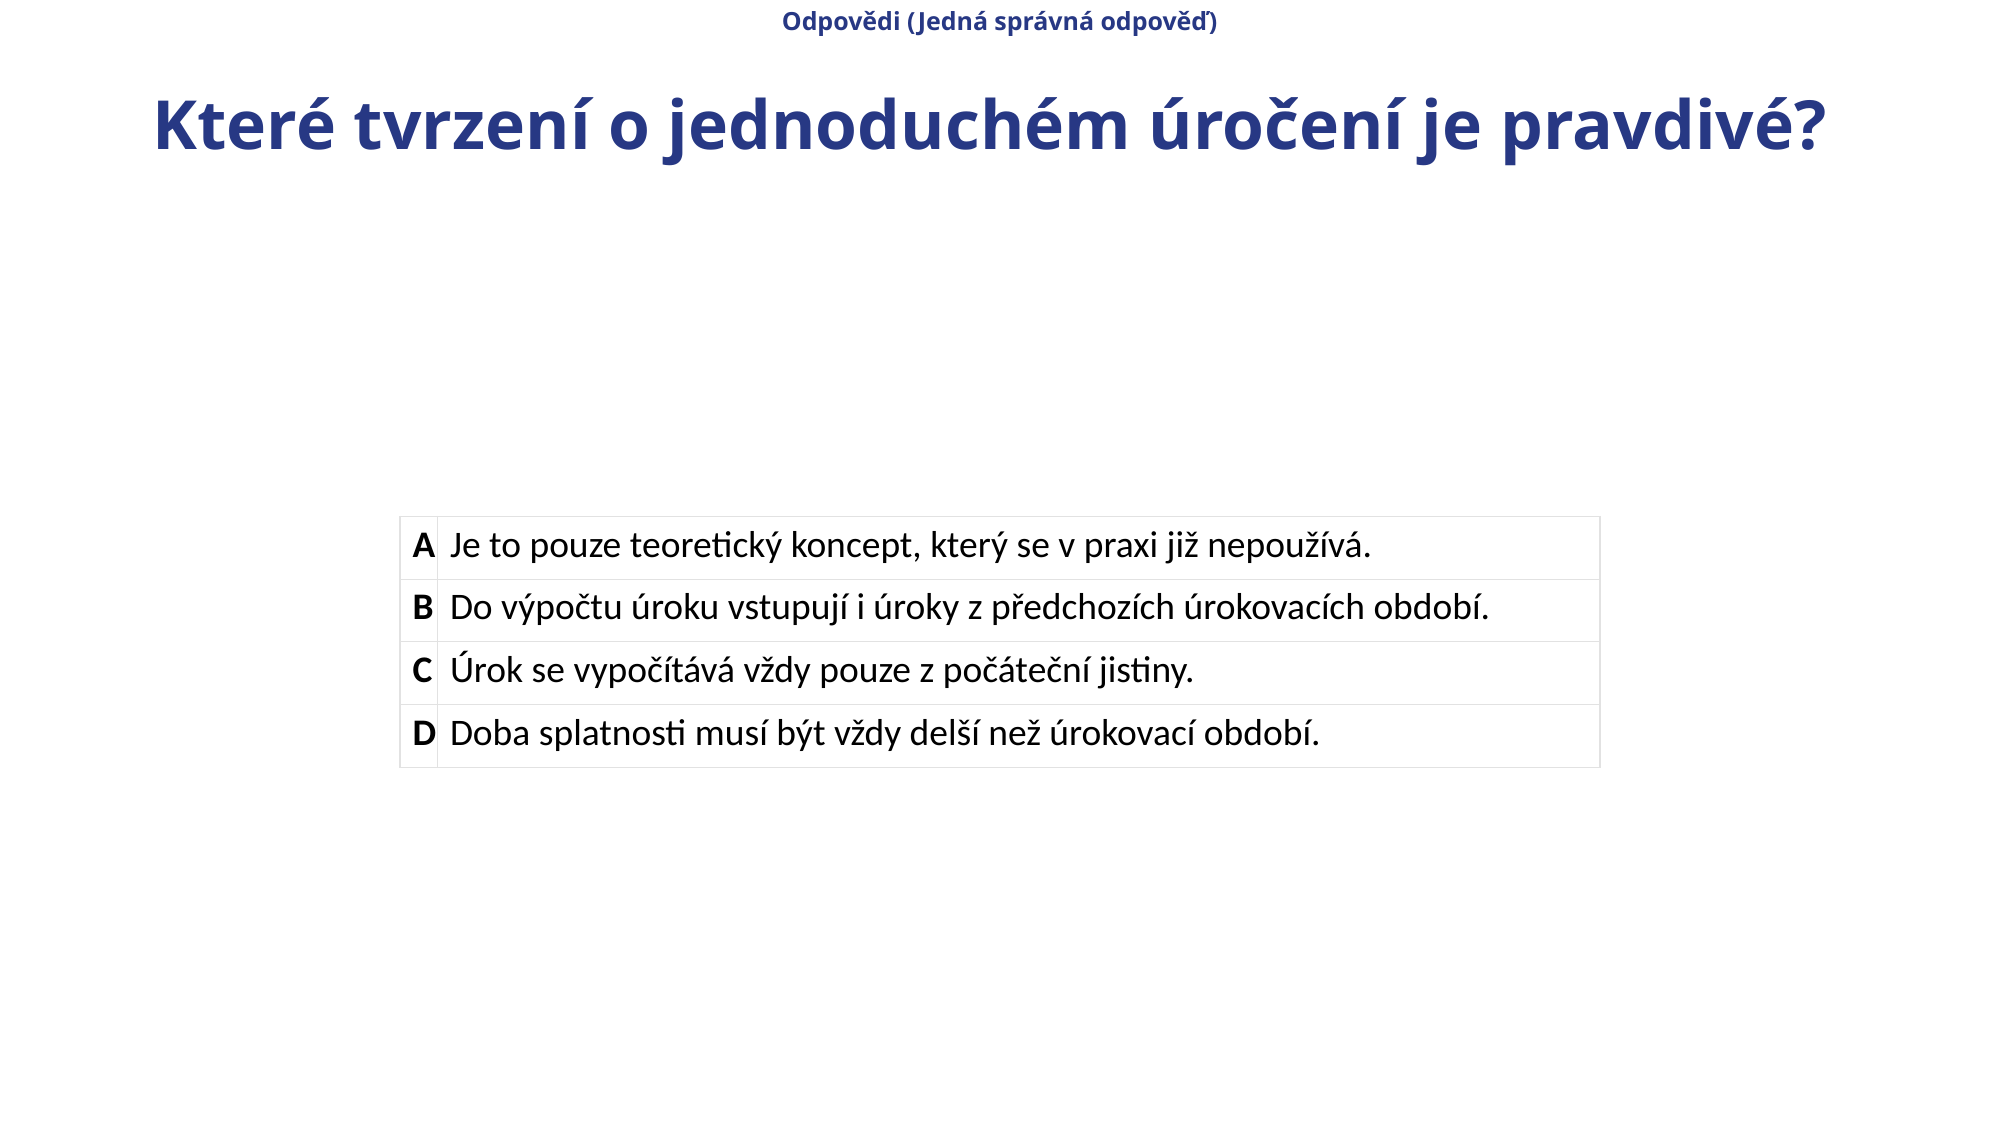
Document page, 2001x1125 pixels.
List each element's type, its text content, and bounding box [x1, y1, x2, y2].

text_box Odpovědi (Jedná správná odpověď) [766, 0, 1234, 91]
table_cell Úrok se vypočítává vždy pouze z počáteční jistiny. [438, 642, 1599, 704]
table_cell Do výpočtu úroku vstupují i úroky z předchozích úrokovacích období. [438, 580, 1599, 641]
table_cell C [401, 642, 437, 704]
table_header A [401, 517, 437, 579]
table_cell B [401, 580, 437, 641]
title Které tvrzení o jednoduchém úročení je pravdivé? [137, 59, 1863, 278]
table_cell D [401, 705, 437, 767]
table_cell Doba splatnosti musí být vždy delší než úrokovací období. [438, 705, 1599, 767]
table_header Je to pouze teoretický koncept, který se v praxi již nepoužívá. [438, 517, 1599, 579]
